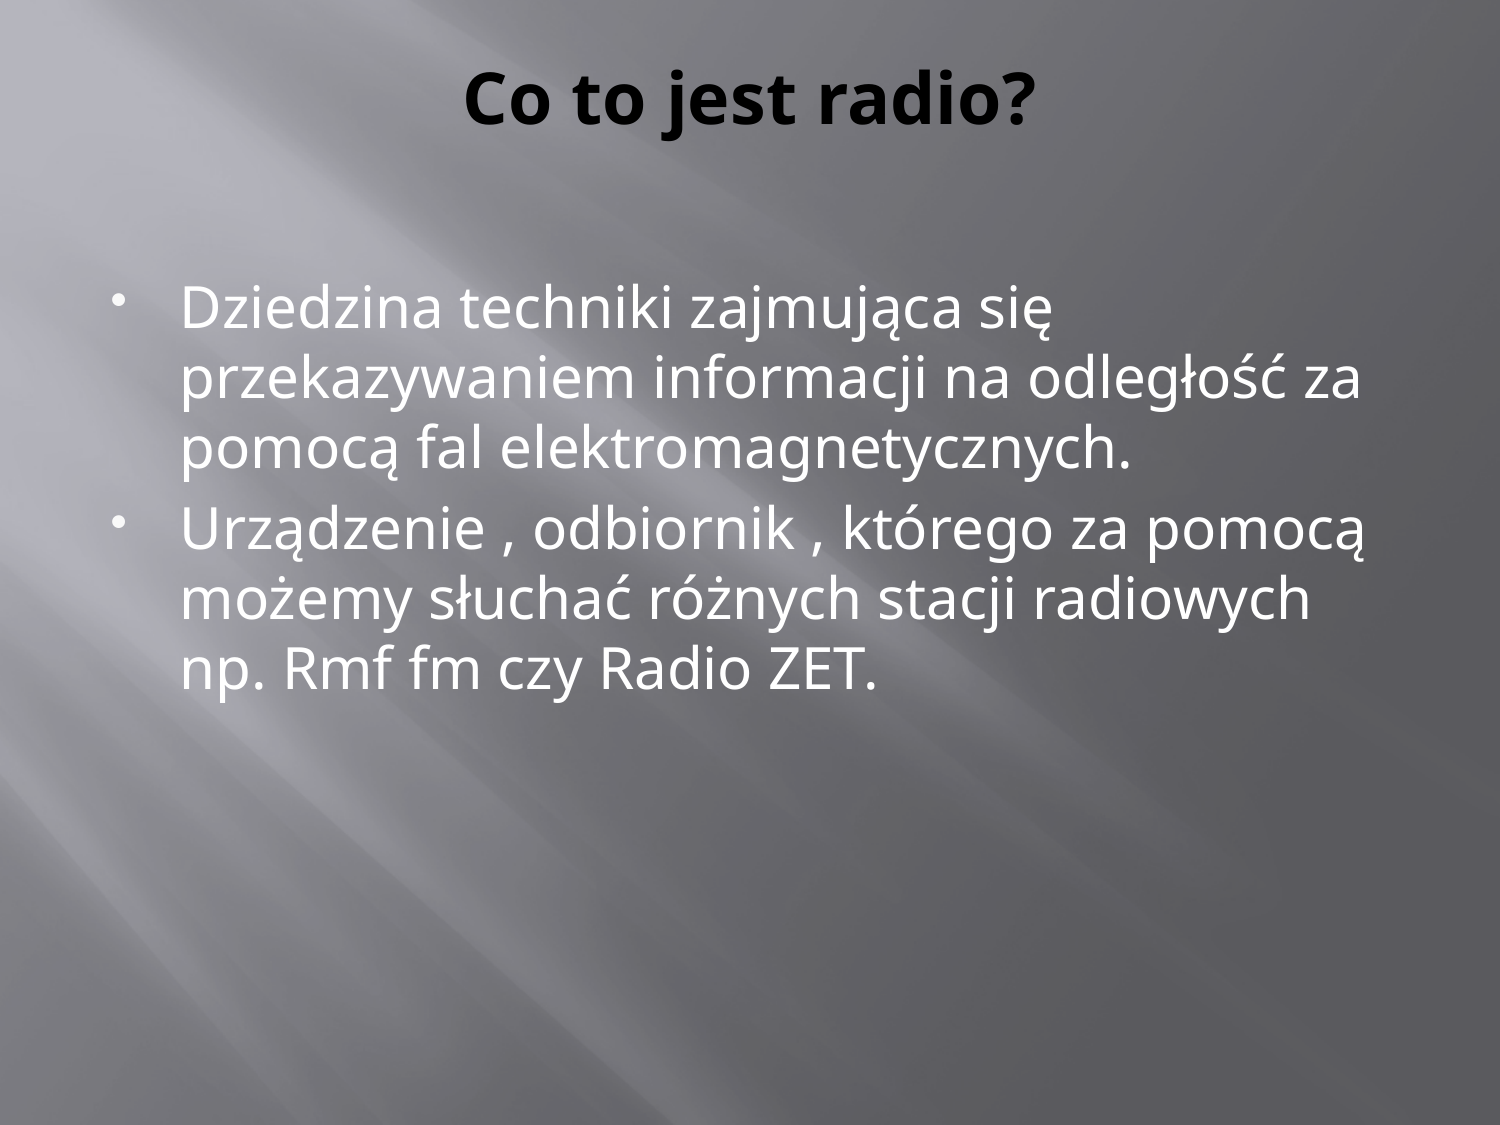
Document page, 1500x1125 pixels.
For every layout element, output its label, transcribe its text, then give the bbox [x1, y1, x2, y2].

list Dziedzina techniki zajmująca się przekazywaniem informacji na odległość za pomocą fal elektromagnetycznych. Urządzenie , odbiornik , którego za pomocą możemy słuchać różnych stacji radiowych np. Rmf fm czy Radio ZET. [75, 262, 1425, 1035]
title Co to jest radio? [75, 45, 1425, 233]
